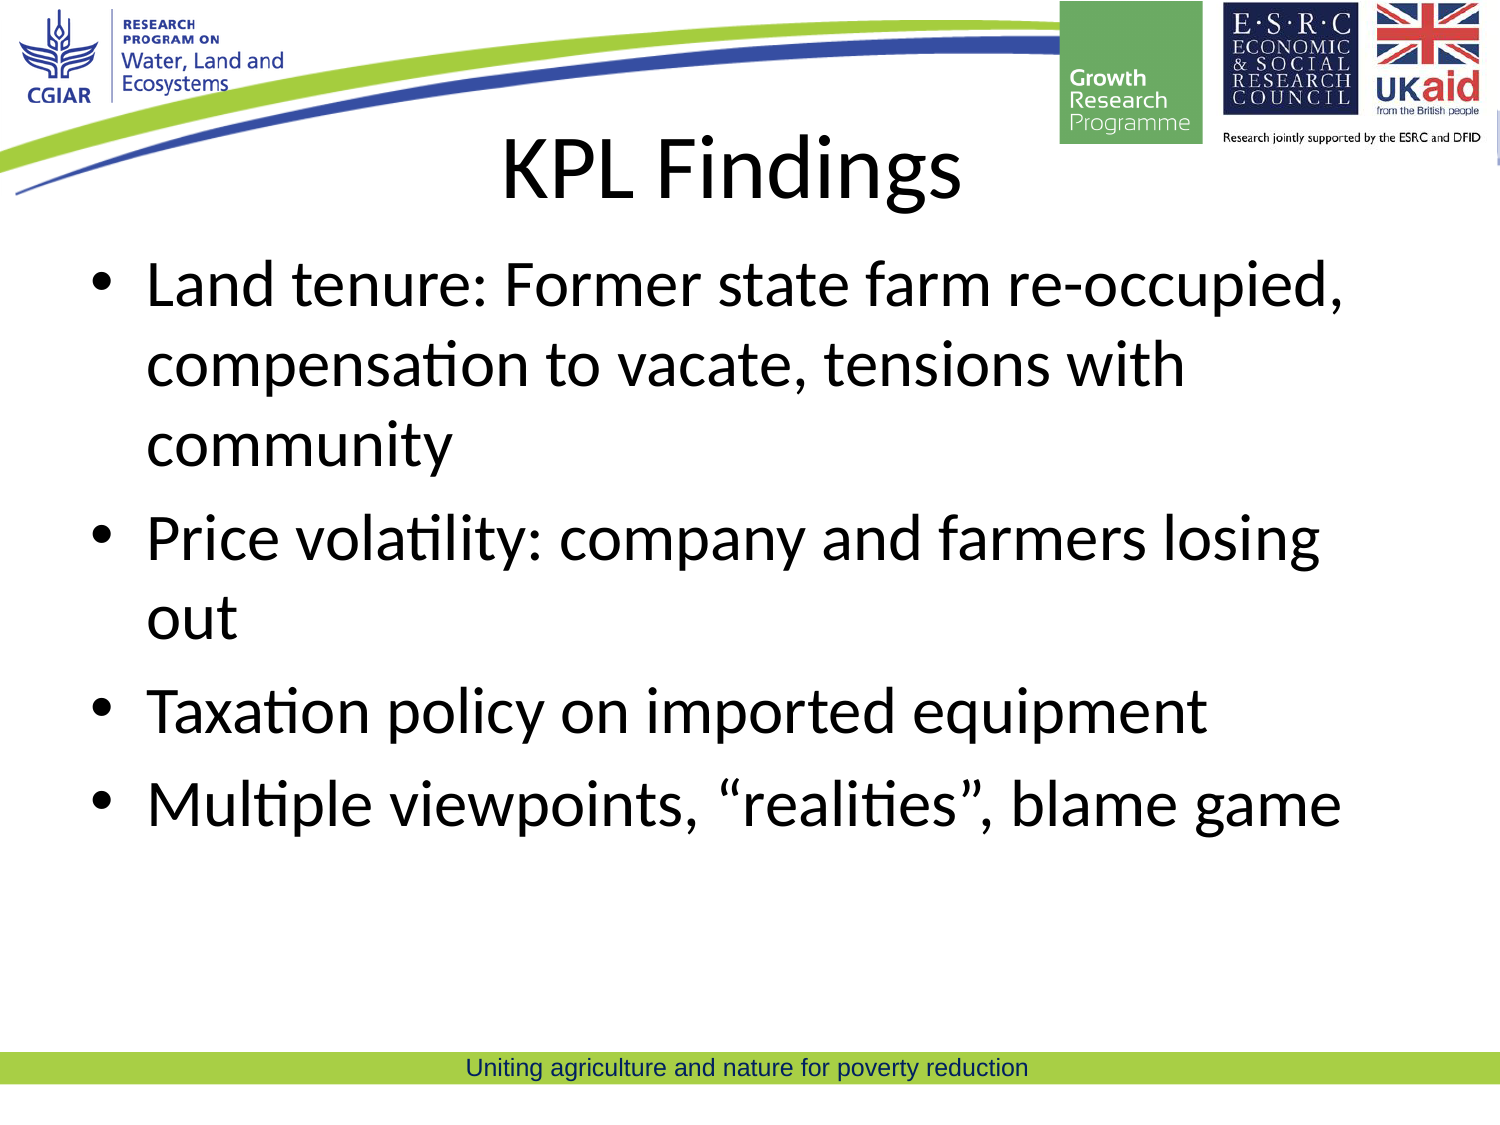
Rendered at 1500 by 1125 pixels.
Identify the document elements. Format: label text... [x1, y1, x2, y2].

title KPL Findings [57, 99, 1408, 287]
list Land tenure: Former state farm re-occupied, compensation to vacate, tensions with community Price volatility: company and farmers losing out Taxation policy on imported equipment Multiple viewpoints, “realities”, blame game [75, 232, 1425, 1069]
picture [1408, 20, 1500, 196]
picture [0, 9, 1059, 196]
